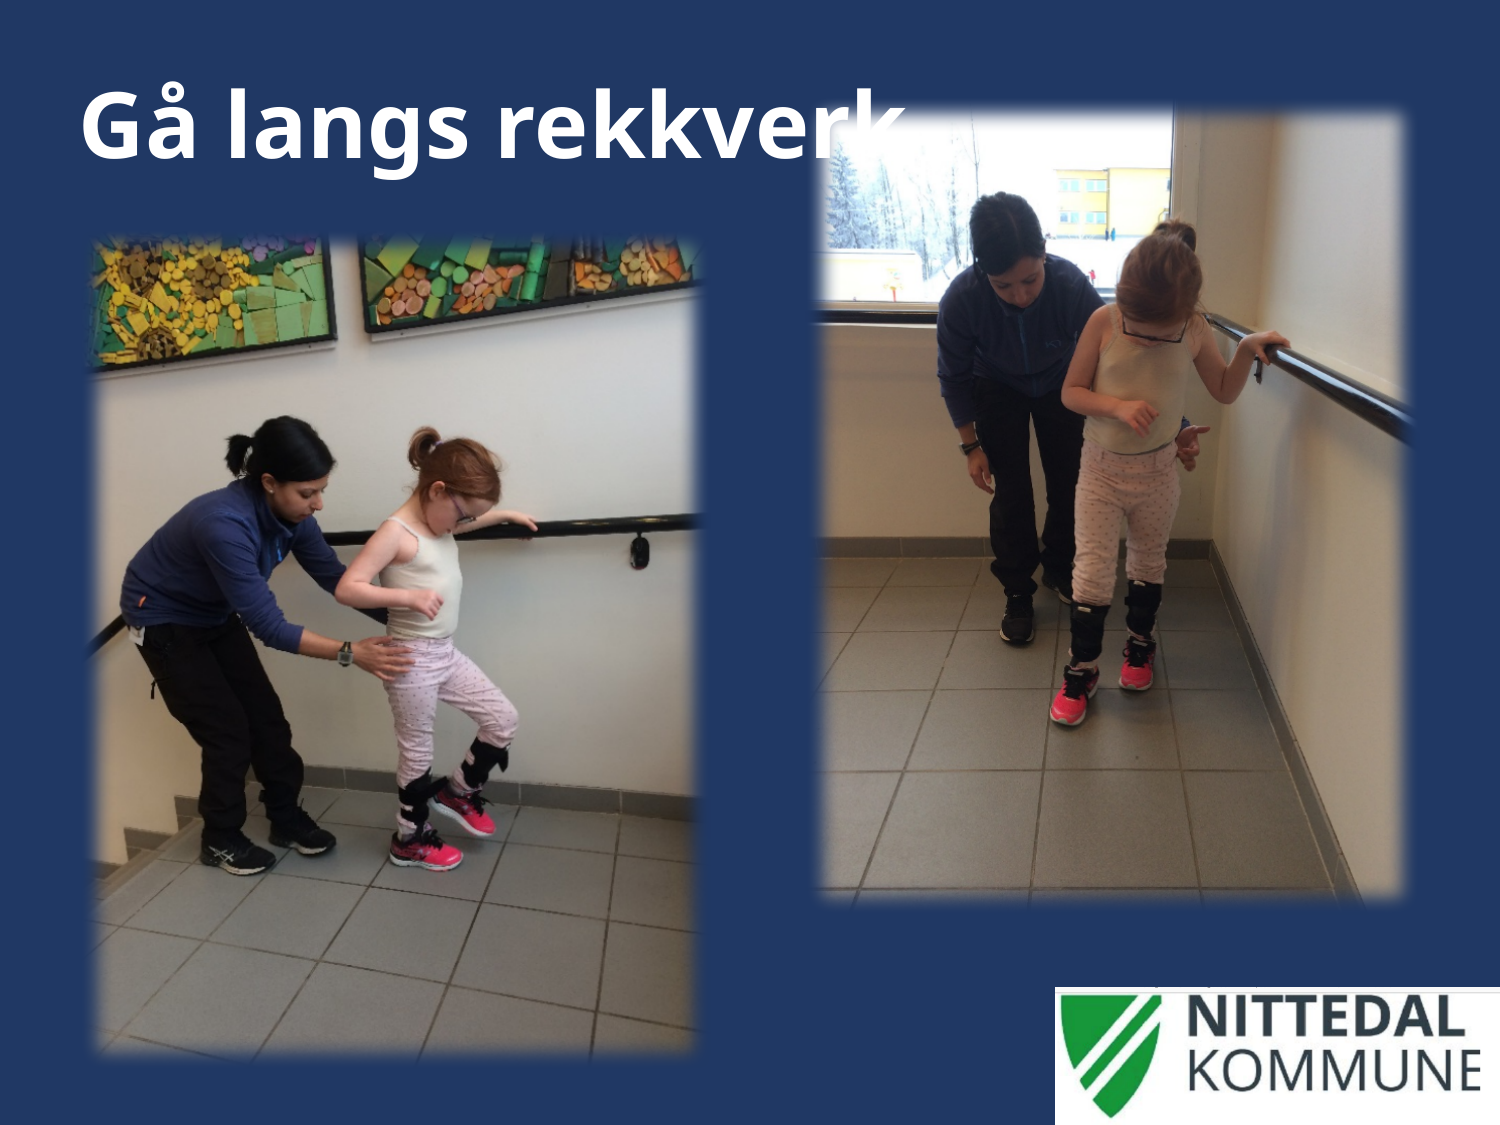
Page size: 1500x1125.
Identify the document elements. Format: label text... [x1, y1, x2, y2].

picture [1054, 987, 1500, 1125]
picture [0, 96, 1420, 1052]
title Gå langs rekkverk [63, 27, 1358, 230]
